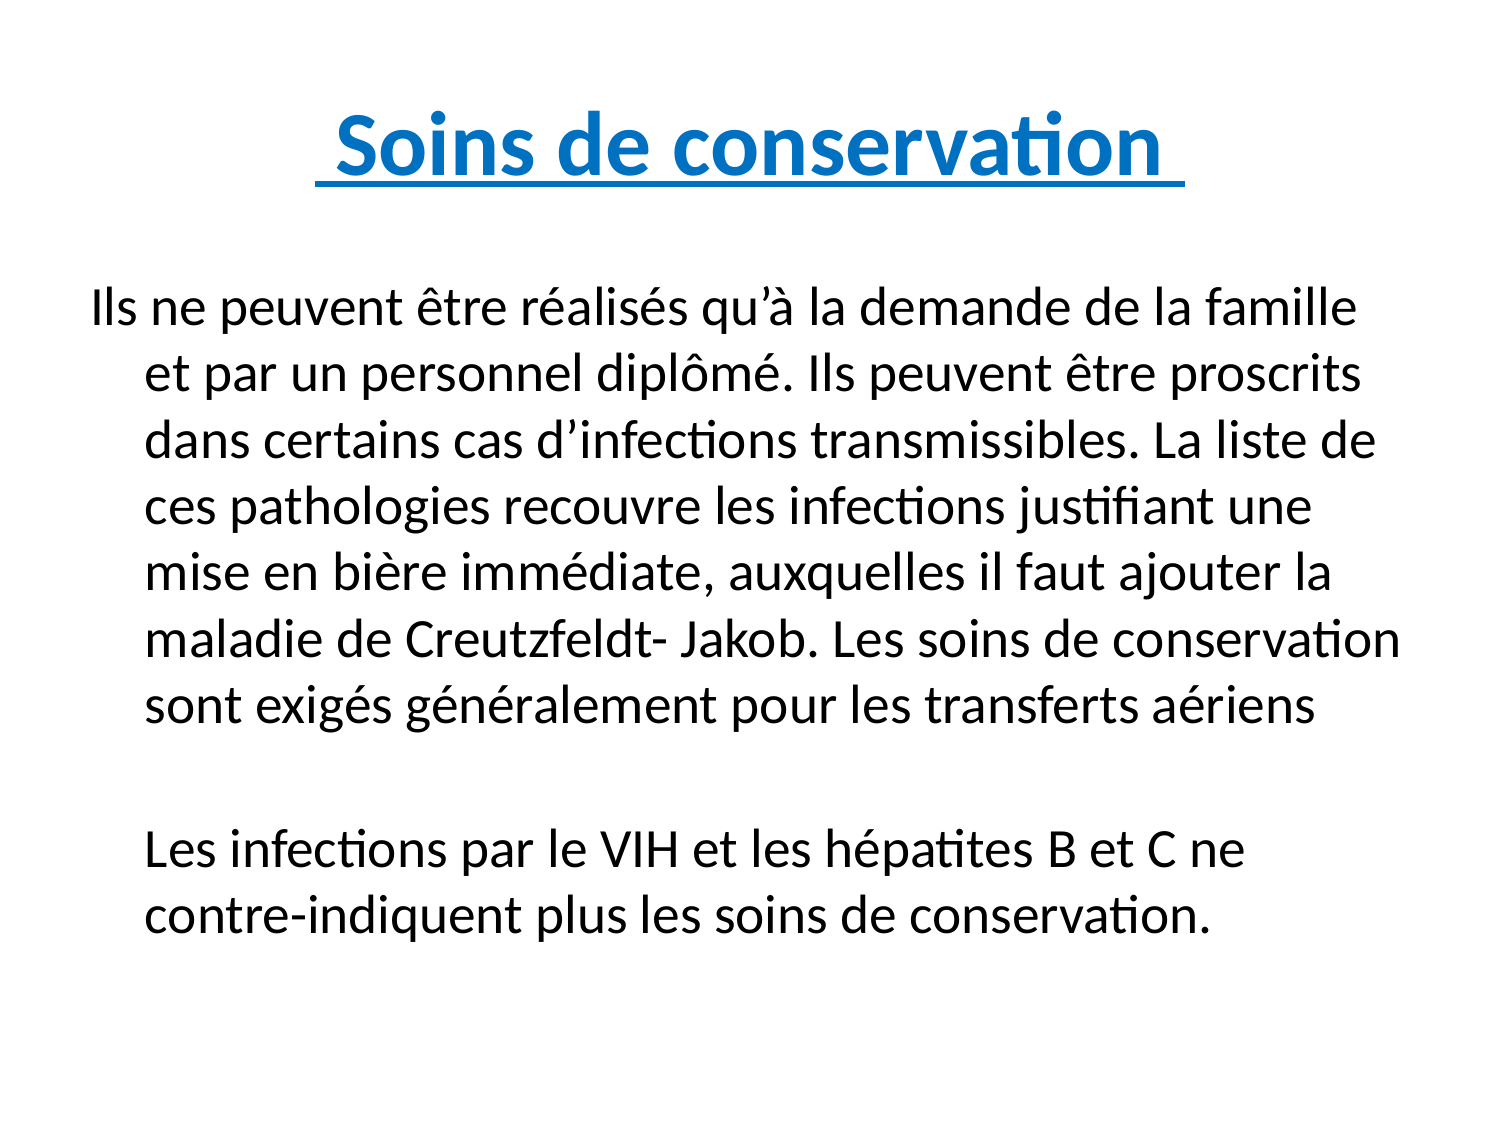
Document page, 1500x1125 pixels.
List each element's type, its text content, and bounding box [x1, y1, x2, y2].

title Soins de conservation [75, 45, 1425, 233]
list Ils ne peuvent être réalisés qu’à la demande de la famille et par un personnel diplômé. Ils peuvent être proscrits dans certains cas d’infections transmissibles. La liste de ces pathologies recouvre les infections justifiant une mise en bière immédiate, auxquelles il faut ajouter la maladie de Creutzfeldt- Jakob. Les soins de conservation sont exigés généralement pour les transferts aériens Les infections par le VIH et les hépatites B et C ne contre-indiquent plus les soins de conservation. [75, 262, 1425, 1005]
